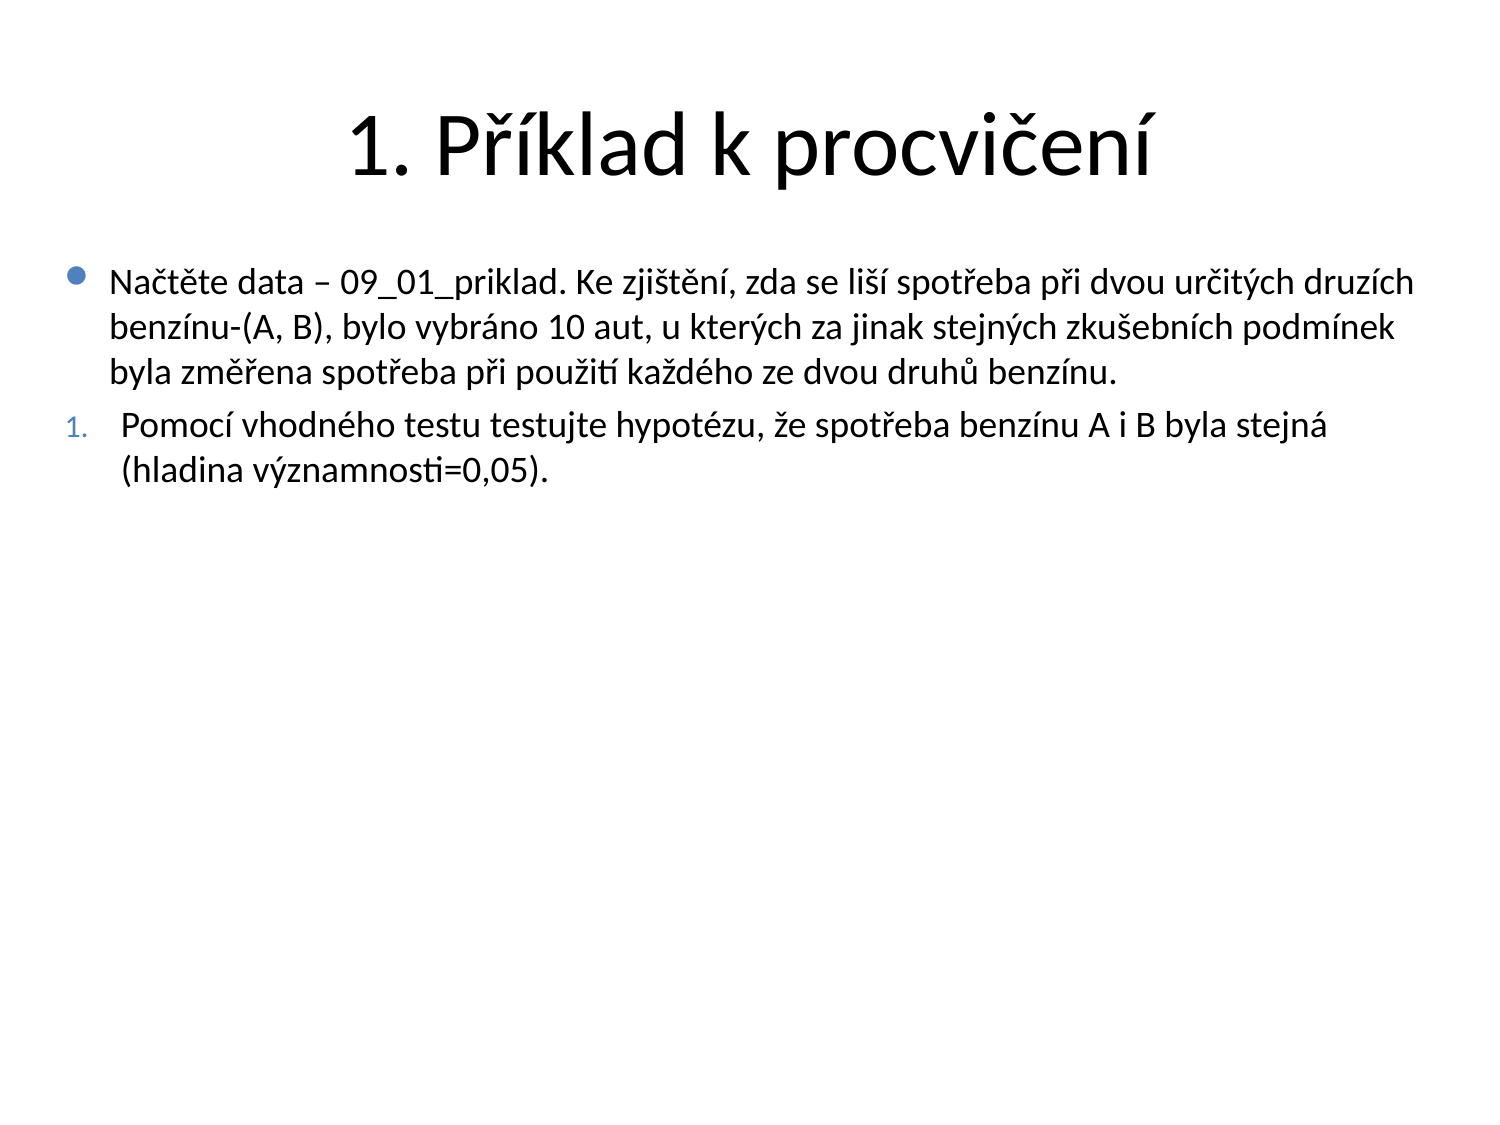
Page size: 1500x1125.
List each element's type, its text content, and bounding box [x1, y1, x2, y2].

title 1. Příklad k procvičení [75, 45, 1425, 233]
text_box Načtěte data – 09_01_priklad. Ke zjištění, zda se liší spotřeba při dvou určitých druzích benzínu-(A, B), bylo vybráno 10 aut, u kterých za jinak stejných zkušebních podmínek byla změřena spotřeba při použití každého ze dvou druhů benzínu. Pomocí vhodného testu testujte hypotézu, že spotřeba benzínu A i B byla stejná (hladina významnosti=0,05). [49, 249, 1450, 1005]
